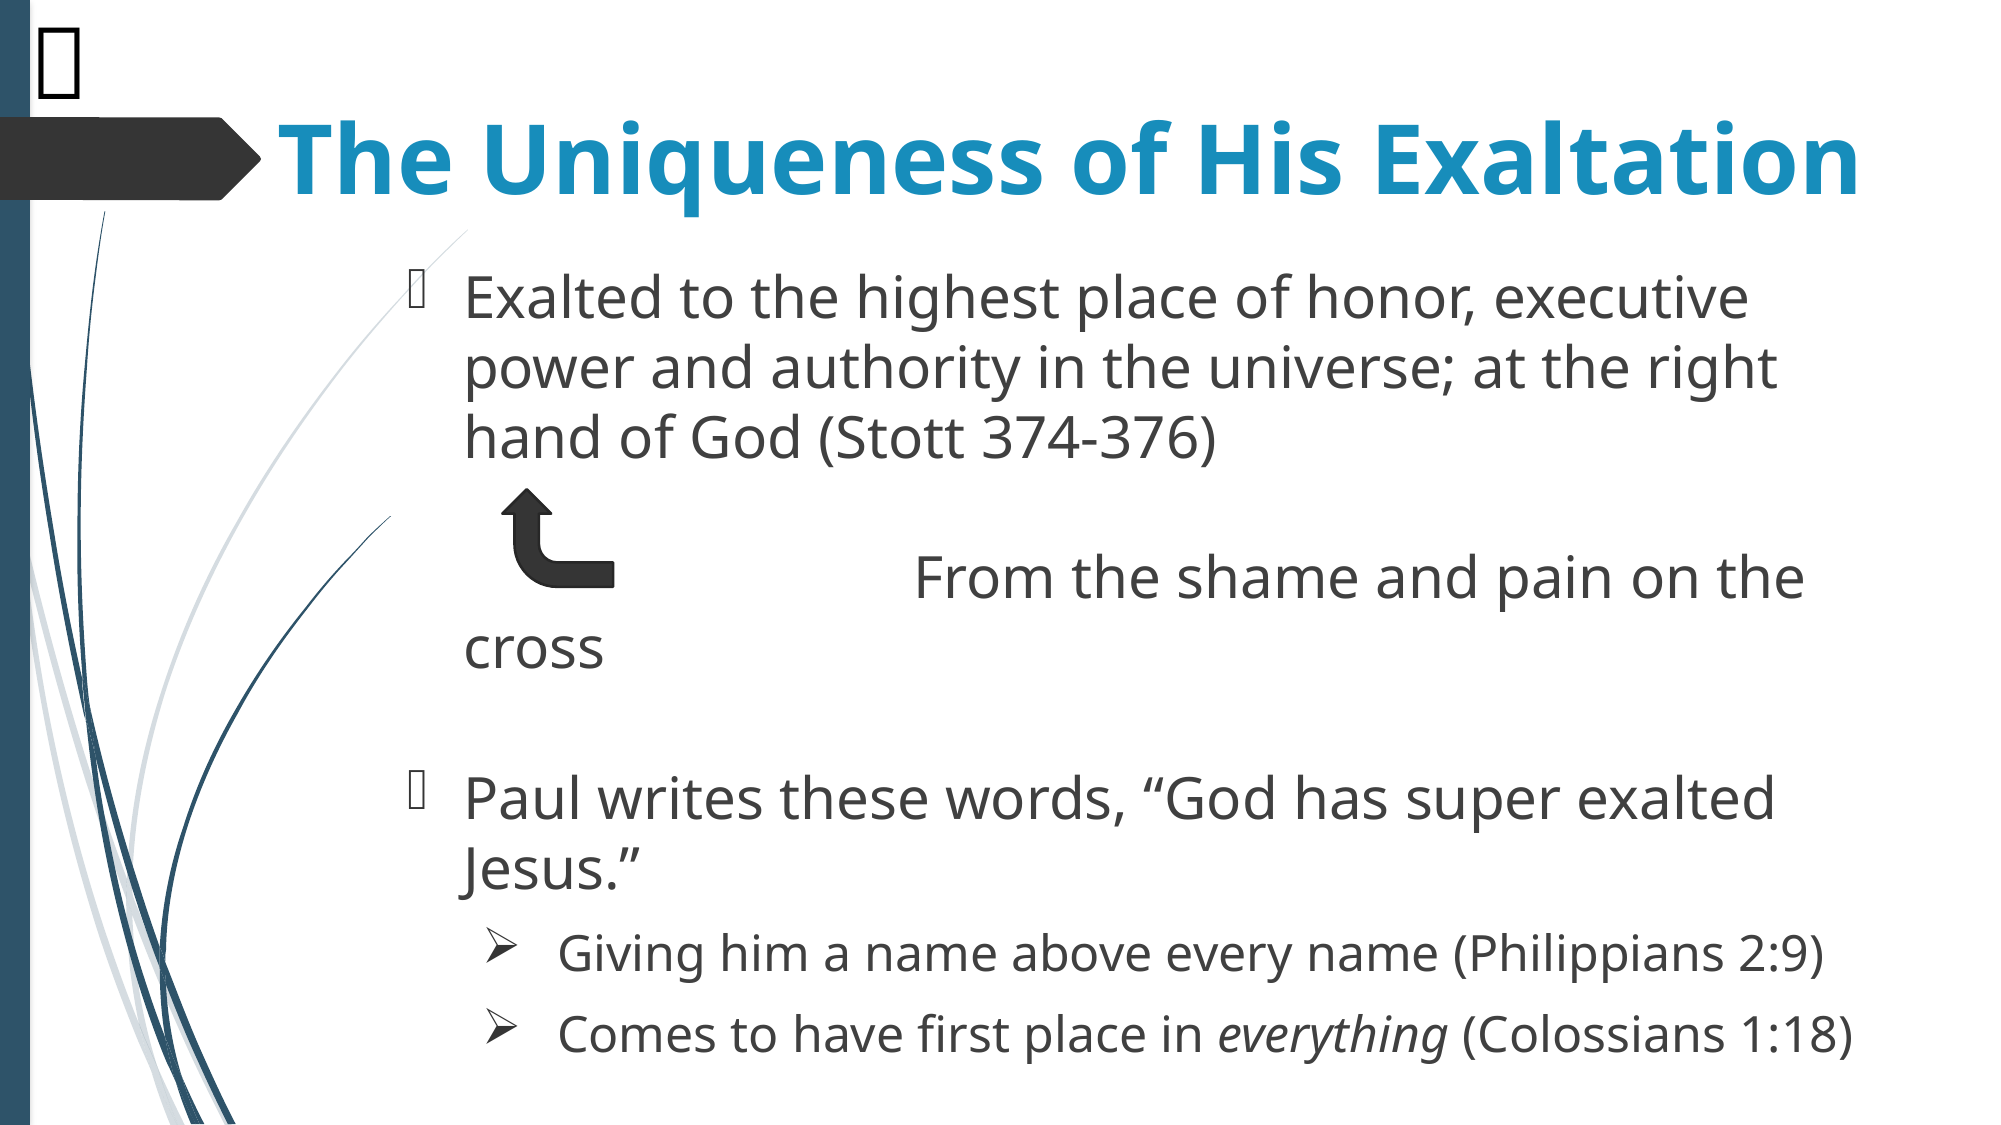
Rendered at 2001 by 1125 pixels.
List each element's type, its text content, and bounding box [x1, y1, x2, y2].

list Exalted to the highest place of honor, executive power and authority in the universe; at the right hand of God (Stott 374-376) From the shame and pain on the cross Paul writes these words, “God has super exalted Jesus.” Giving him a name above every name (Philippians 2:9) Comes to have first place in everything (Colossians 1:18) [392, 252, 1941, 1035]
text_box  [14, 0, 124, 128]
text_box [501, 488, 615, 589]
title The Uniqueness of His Exaltation [262, 90, 1882, 253]
